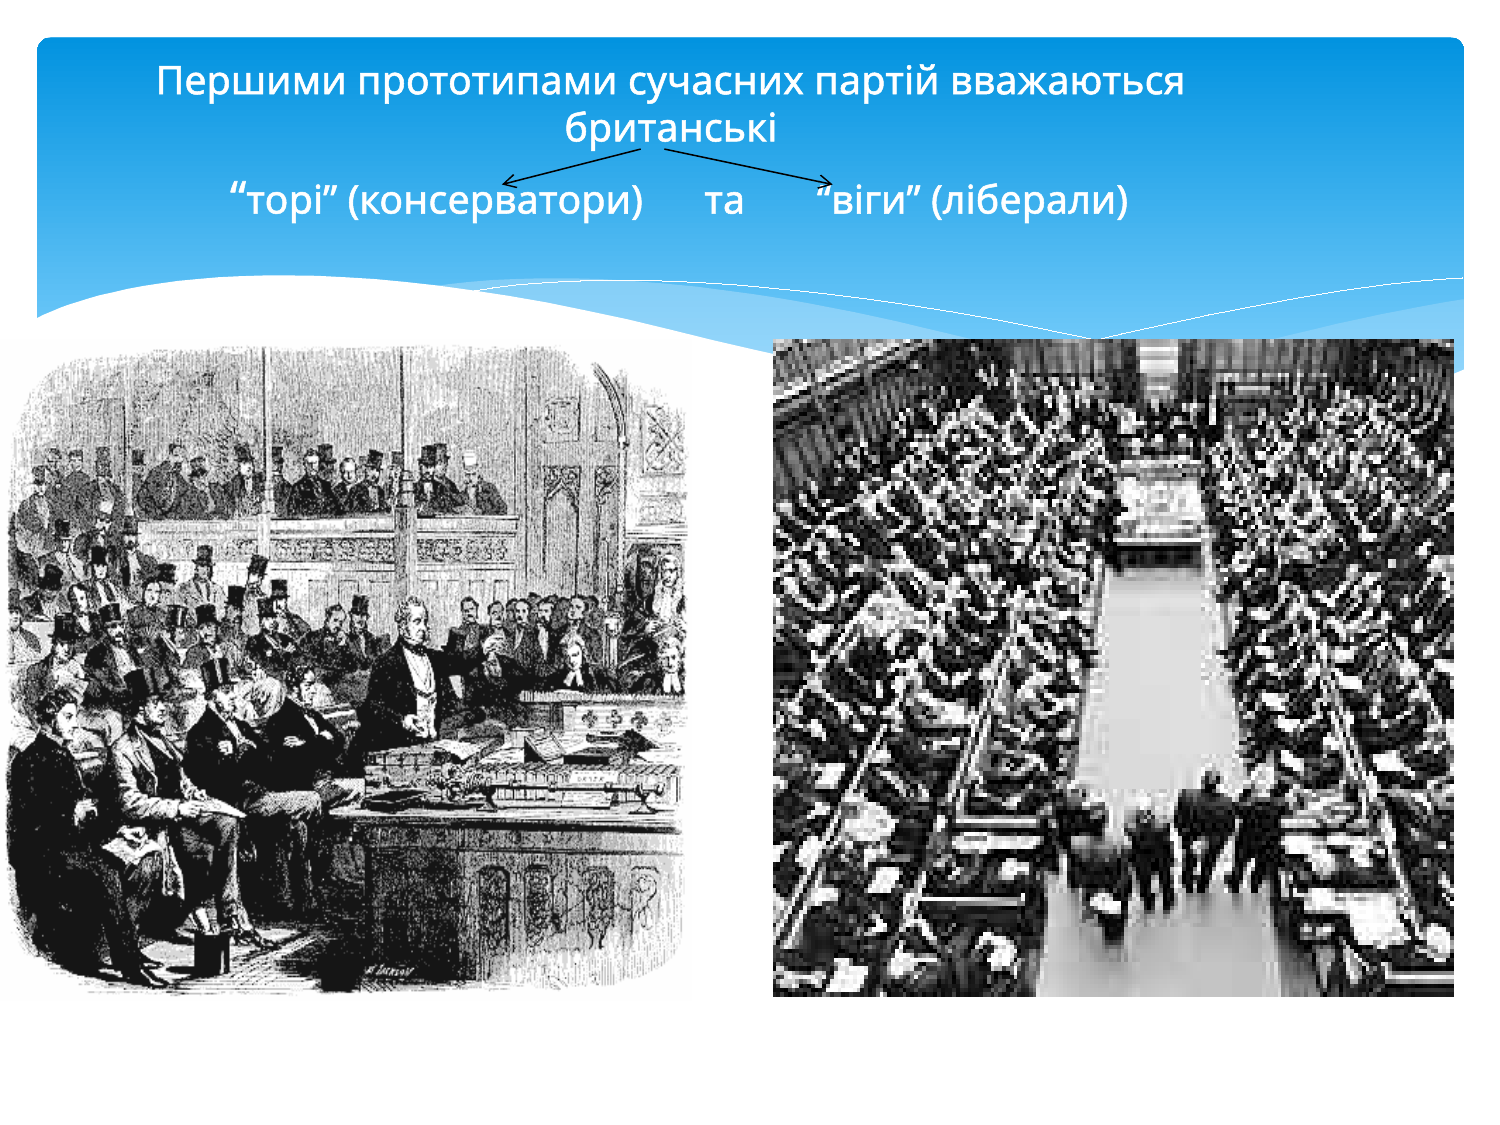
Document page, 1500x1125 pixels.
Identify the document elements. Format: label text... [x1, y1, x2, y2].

title Першими прототипами сучасних партій вважаються британські “торі” (консерватори) та “віги” (ліберали) [58, 46, 1284, 235]
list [0, 339, 692, 1001]
picture [773, 339, 1454, 997]
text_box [501, 148, 642, 185]
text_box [664, 148, 833, 185]
